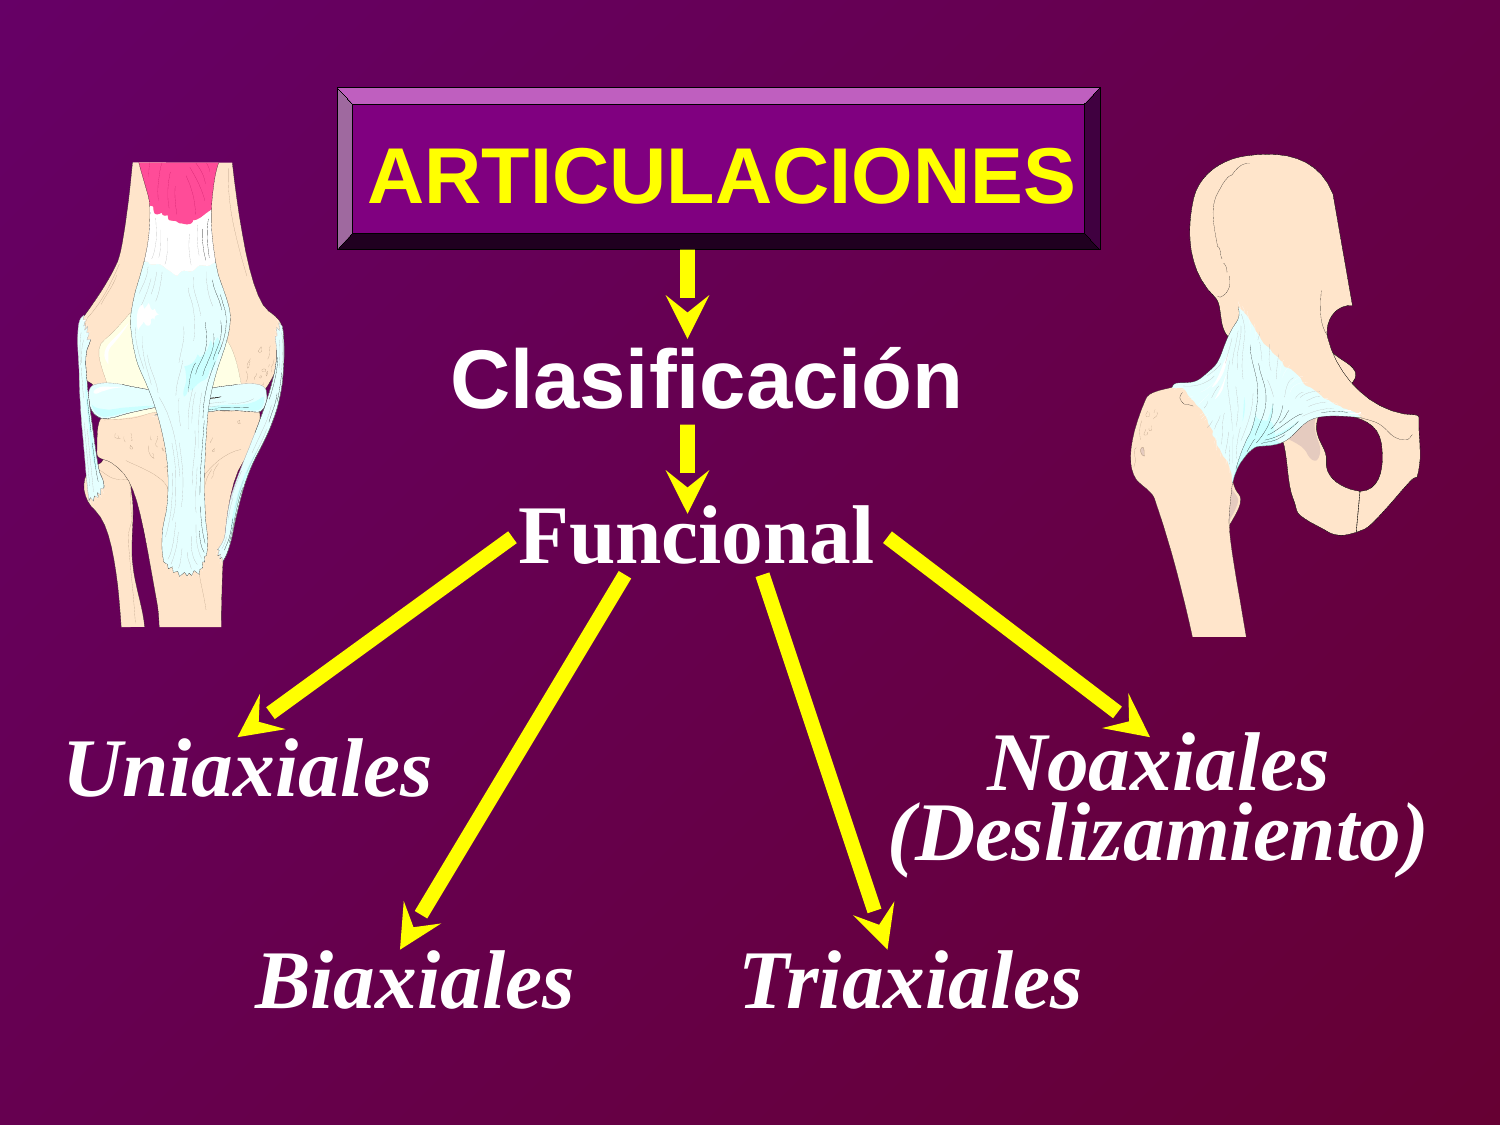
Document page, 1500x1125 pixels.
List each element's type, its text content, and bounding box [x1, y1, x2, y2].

text_box [681, 326, 694, 339]
text_box [1136, 724, 1150, 738]
text_box Clasificación [450, 344, 964, 425]
text_box [237, 724, 252, 738]
text_box Uniaxiales [62, 732, 434, 813]
text_box [399, 935, 412, 950]
text_box Noaxiales (Deslizamiento) [887, 734, 1430, 875]
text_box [337, 87, 1100, 250]
text_box Triaxiales [738, 944, 1084, 1025]
text_box [877, 936, 890, 950]
text_box Biaxiales [255, 944, 576, 1025]
text_box Funcional [518, 499, 875, 580]
text_box [681, 501, 694, 514]
picture [1123, 149, 1425, 638]
picture [74, 162, 291, 628]
